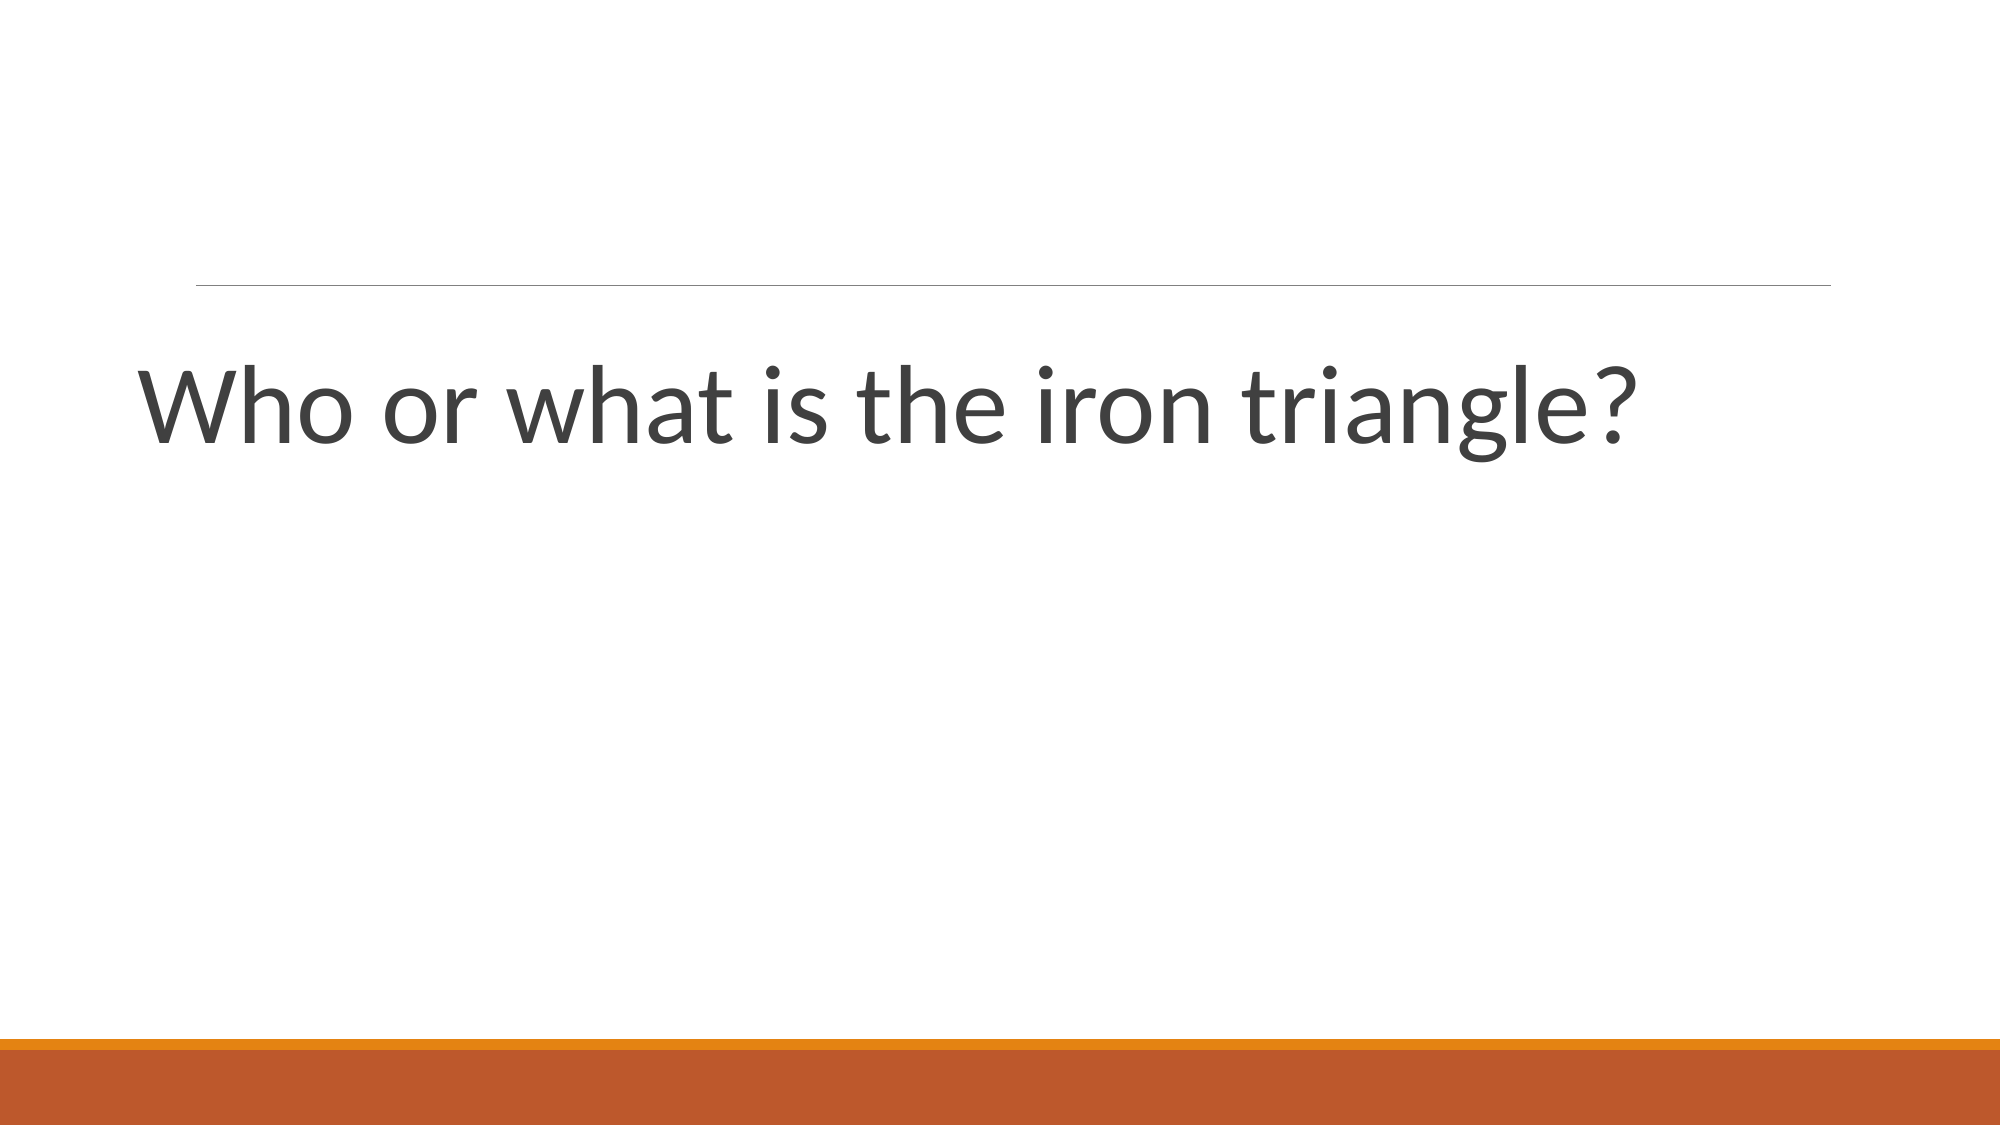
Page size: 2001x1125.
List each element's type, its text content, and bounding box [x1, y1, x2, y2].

list Who or what is the iron triangle? [112, 338, 1818, 882]
